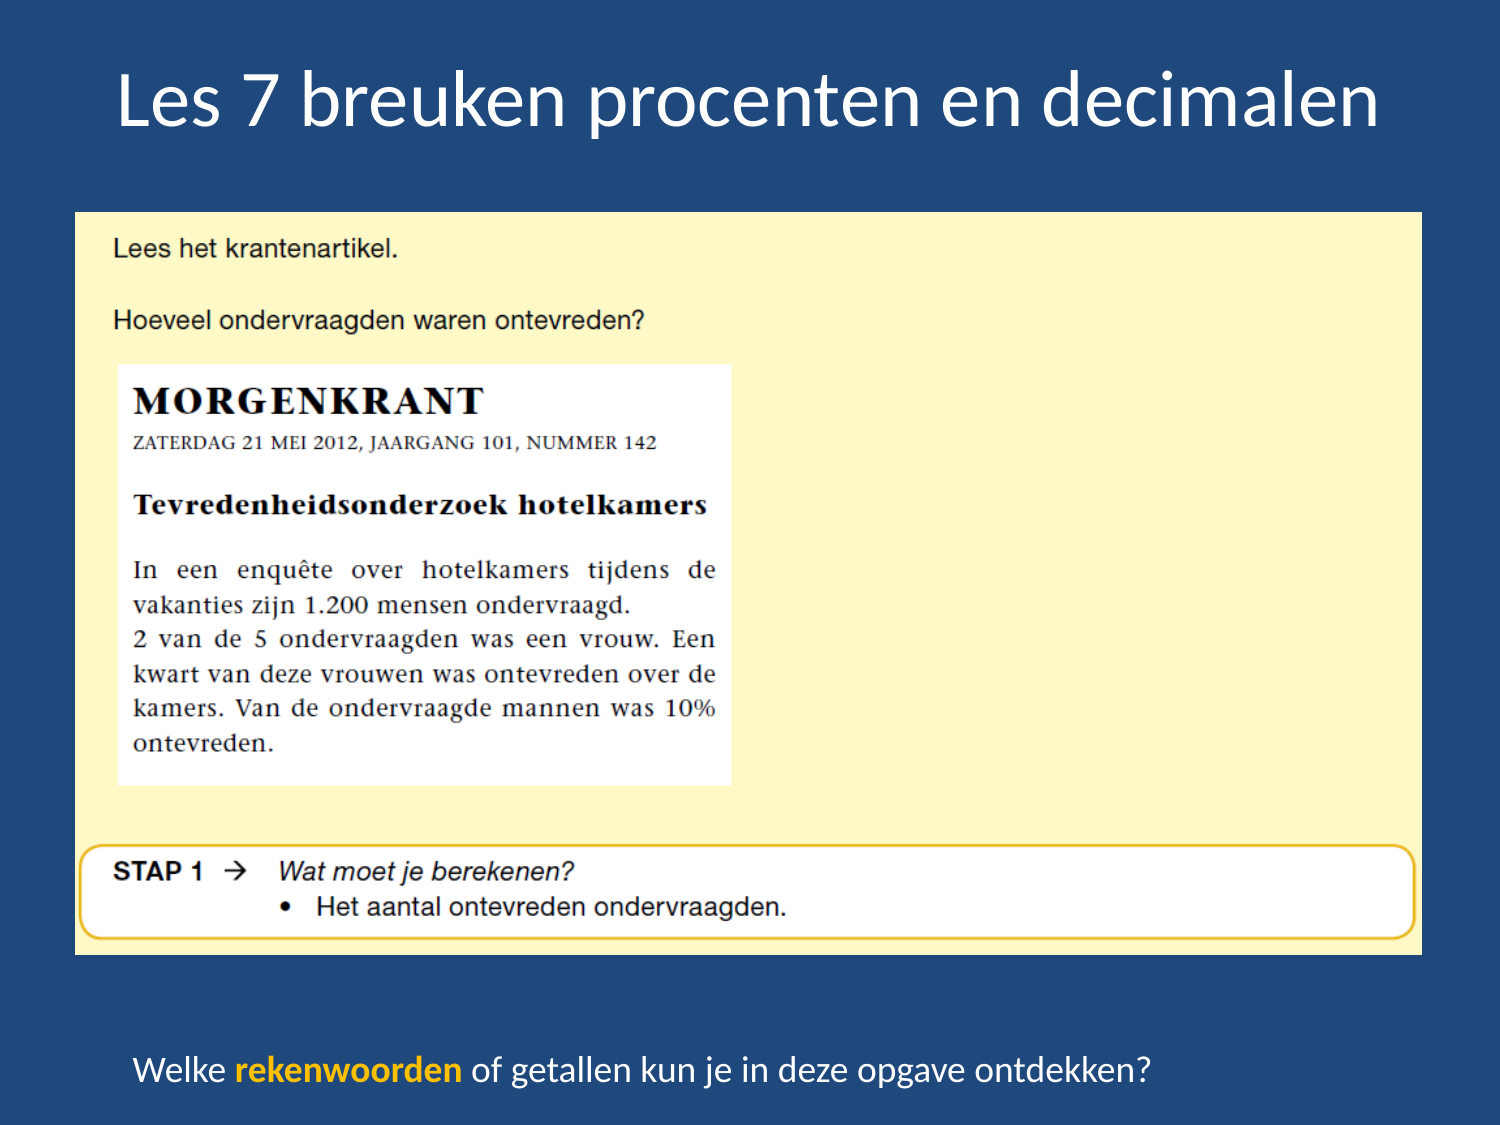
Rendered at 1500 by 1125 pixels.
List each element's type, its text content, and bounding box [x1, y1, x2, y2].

title Les 7 breuken procenten en decimalen [75, 0, 1425, 188]
text_box Welke rekenwoorden of getallen kun je in deze opgave ontdekken? [117, 1037, 1177, 1098]
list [74, 212, 1422, 956]
